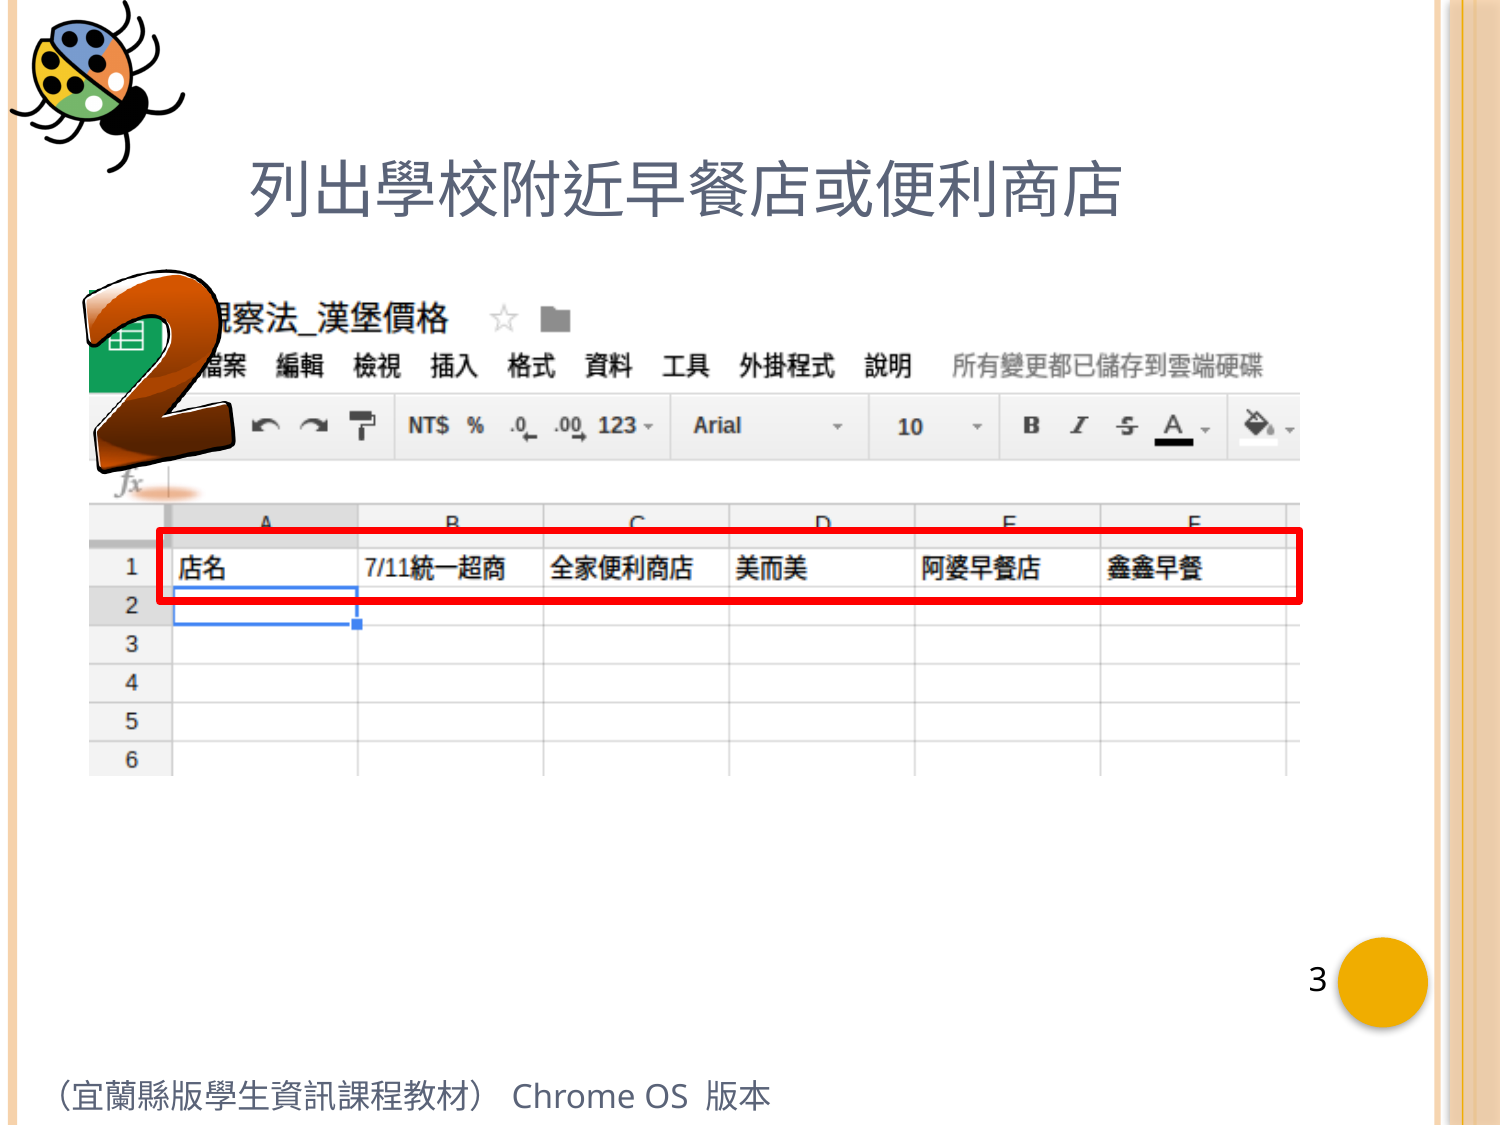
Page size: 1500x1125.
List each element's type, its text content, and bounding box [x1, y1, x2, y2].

title 列出學校附近早餐店或便利商店 [75, 45, 1300, 233]
picture [0, 0, 169, 176]
footer （宜蘭縣版學生資訊課程教材）Chrome OS 版本 [23, 1065, 809, 1125]
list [88, 290, 1301, 776]
picture [81, 268, 236, 507]
